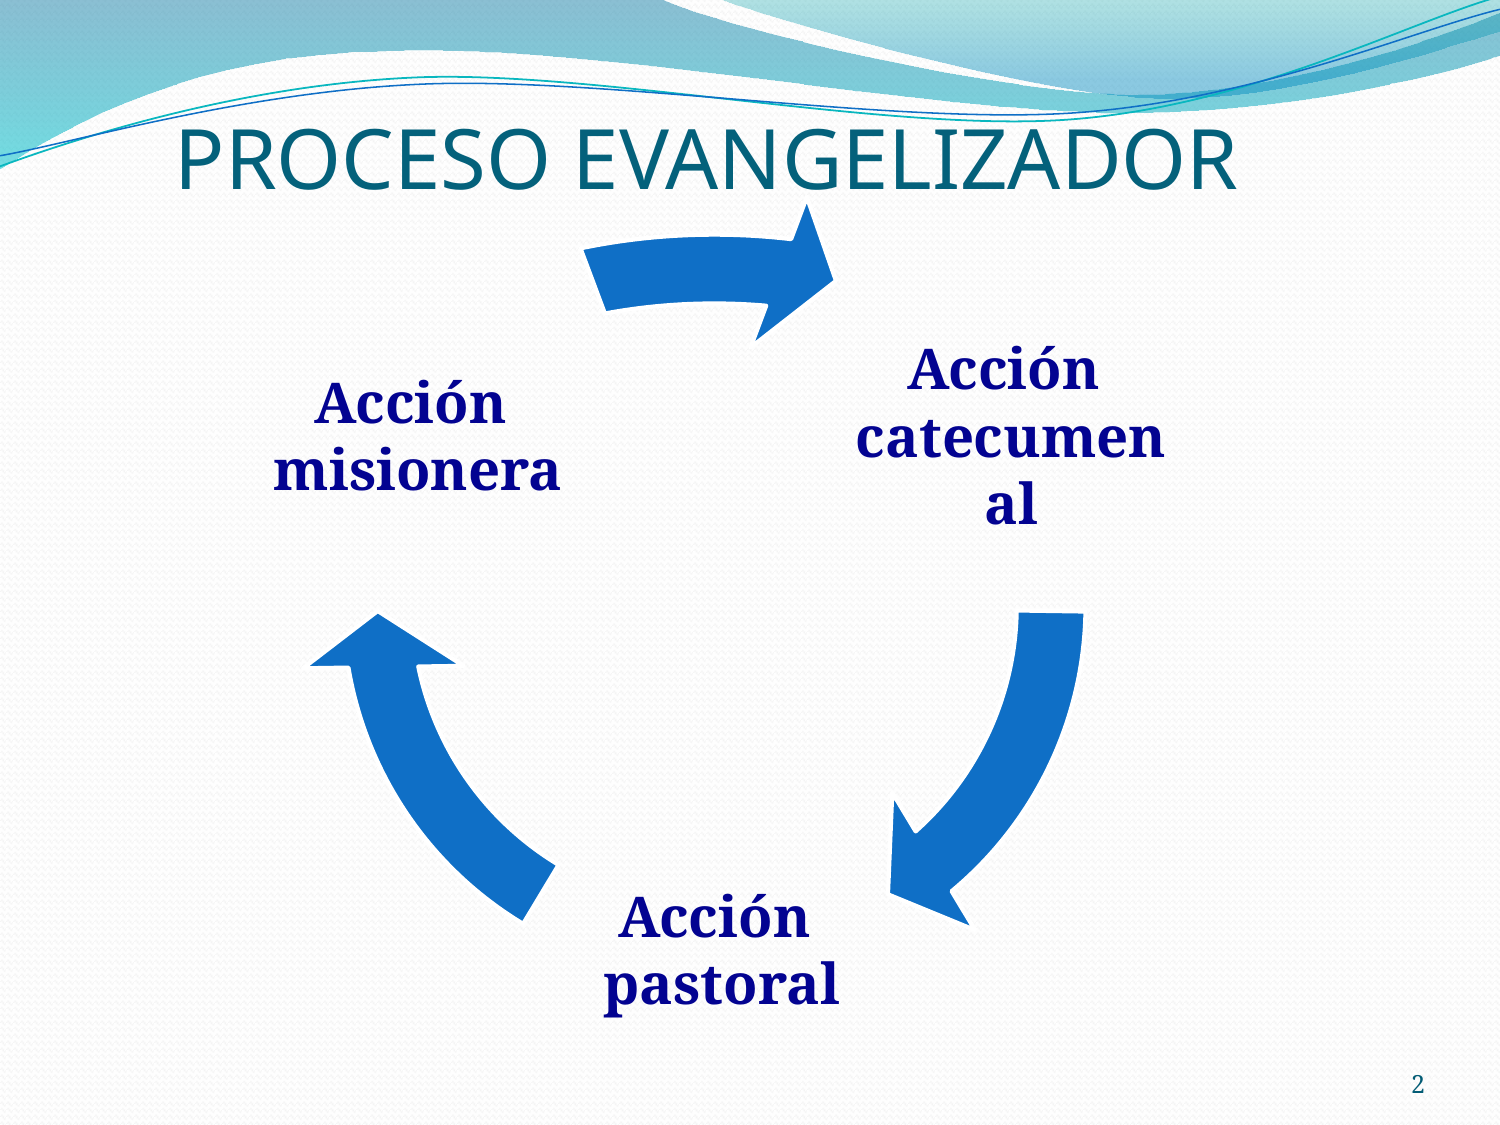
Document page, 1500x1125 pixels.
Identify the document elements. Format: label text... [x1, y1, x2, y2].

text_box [0, 188, 1500, 1125]
title PROCESO EVANGELIZADOR [174, 19, 1450, 188]
